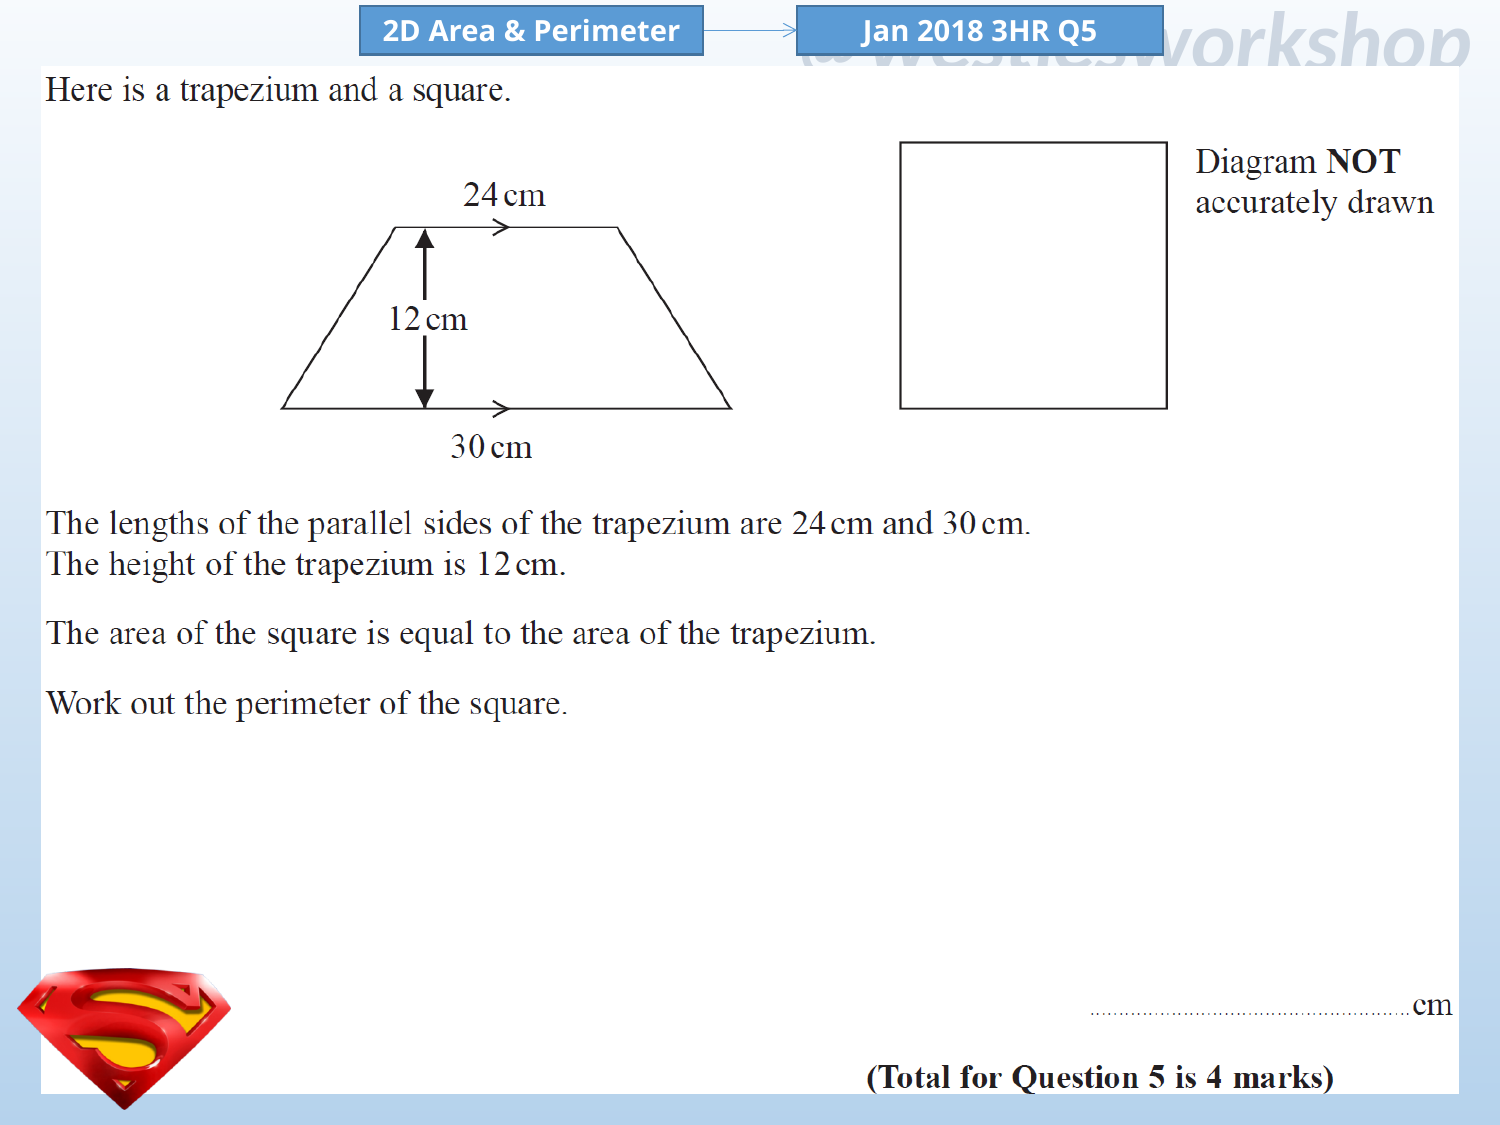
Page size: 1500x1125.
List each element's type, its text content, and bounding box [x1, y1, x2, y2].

picture [17, 66, 1459, 1110]
text_box Jan 2018 3HR Q5 [796, 5, 1164, 56]
text_box 2D Area & Perimeter [359, 5, 704, 56]
